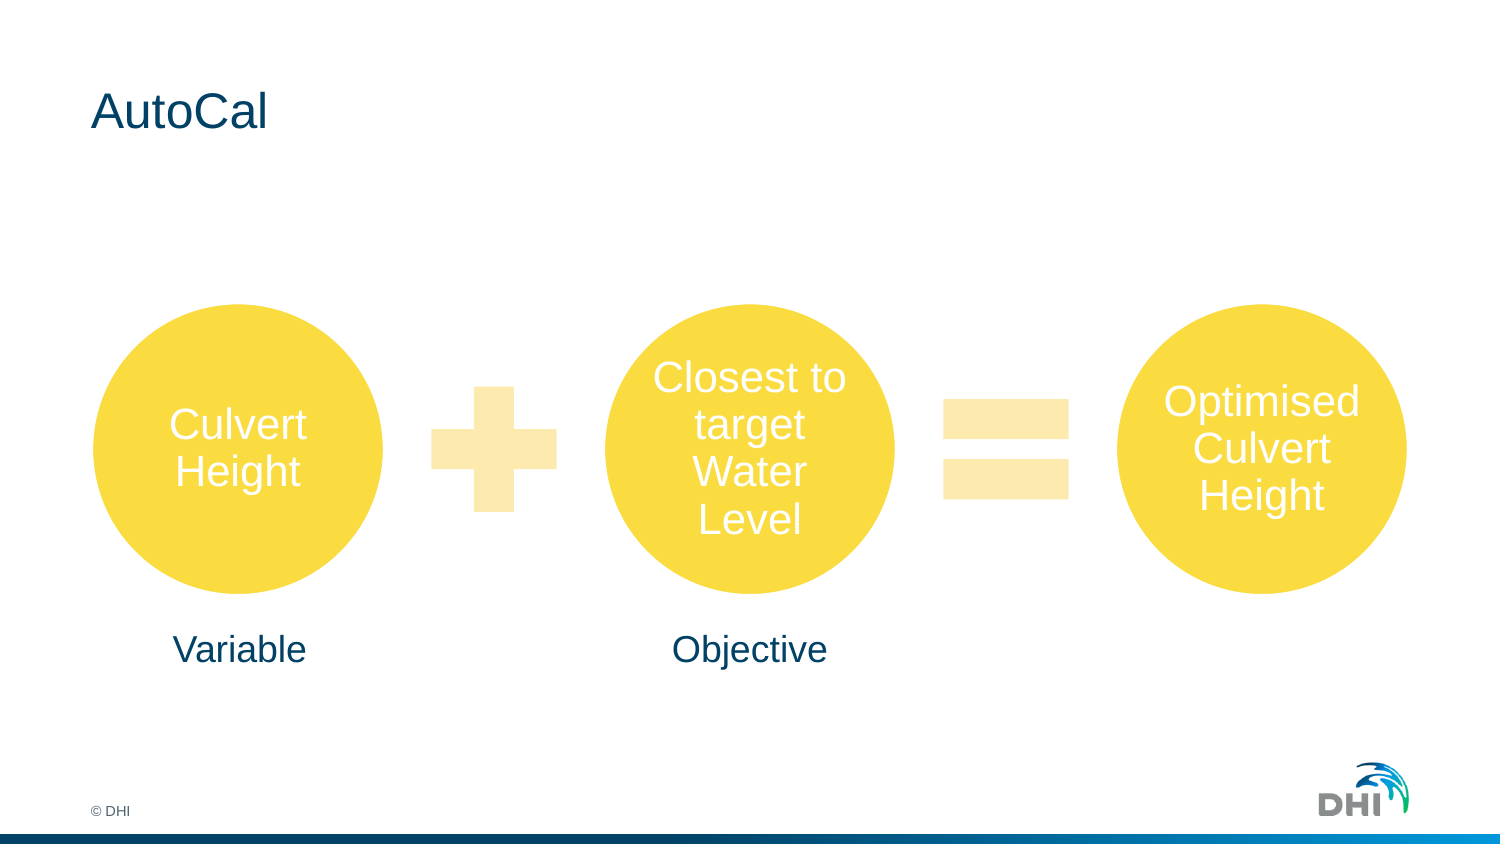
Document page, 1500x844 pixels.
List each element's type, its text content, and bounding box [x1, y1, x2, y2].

picture [1295, 752, 1432, 830]
title AutoCal [90, 27, 1409, 139]
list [90, 195, 1410, 704]
picture [668, 834, 672, 844]
footer © DHI [90, 801, 324, 824]
